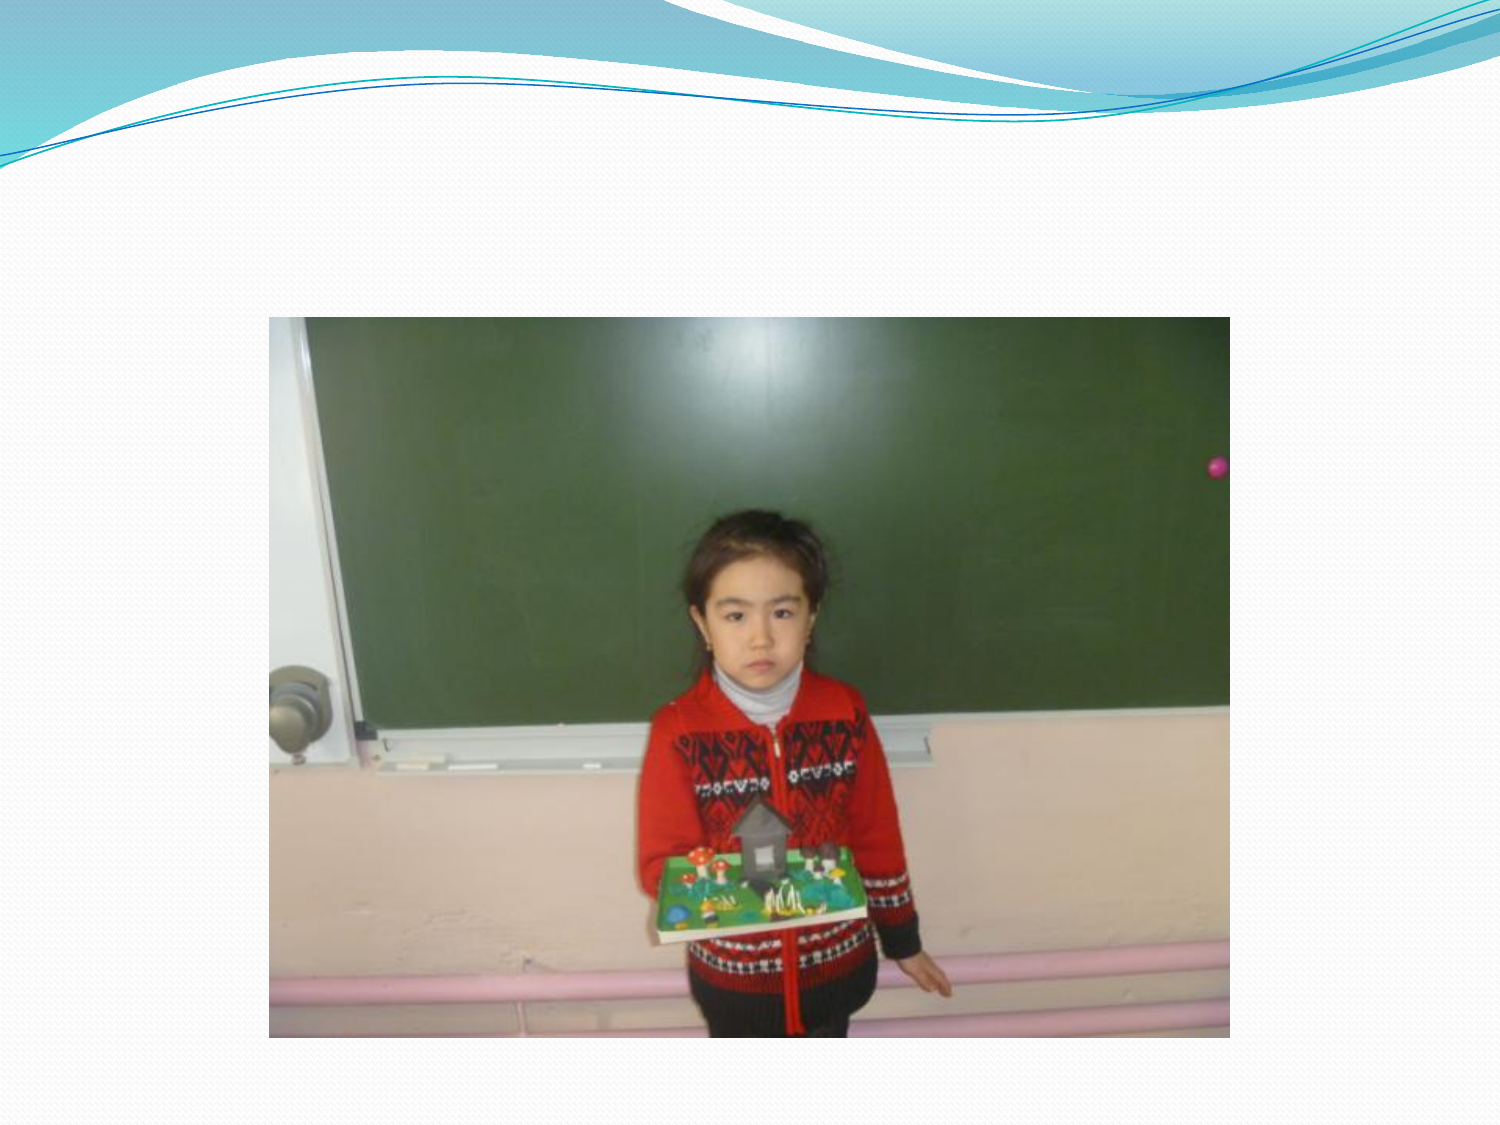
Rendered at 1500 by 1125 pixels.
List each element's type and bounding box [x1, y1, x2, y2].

list [269, 317, 1231, 1038]
